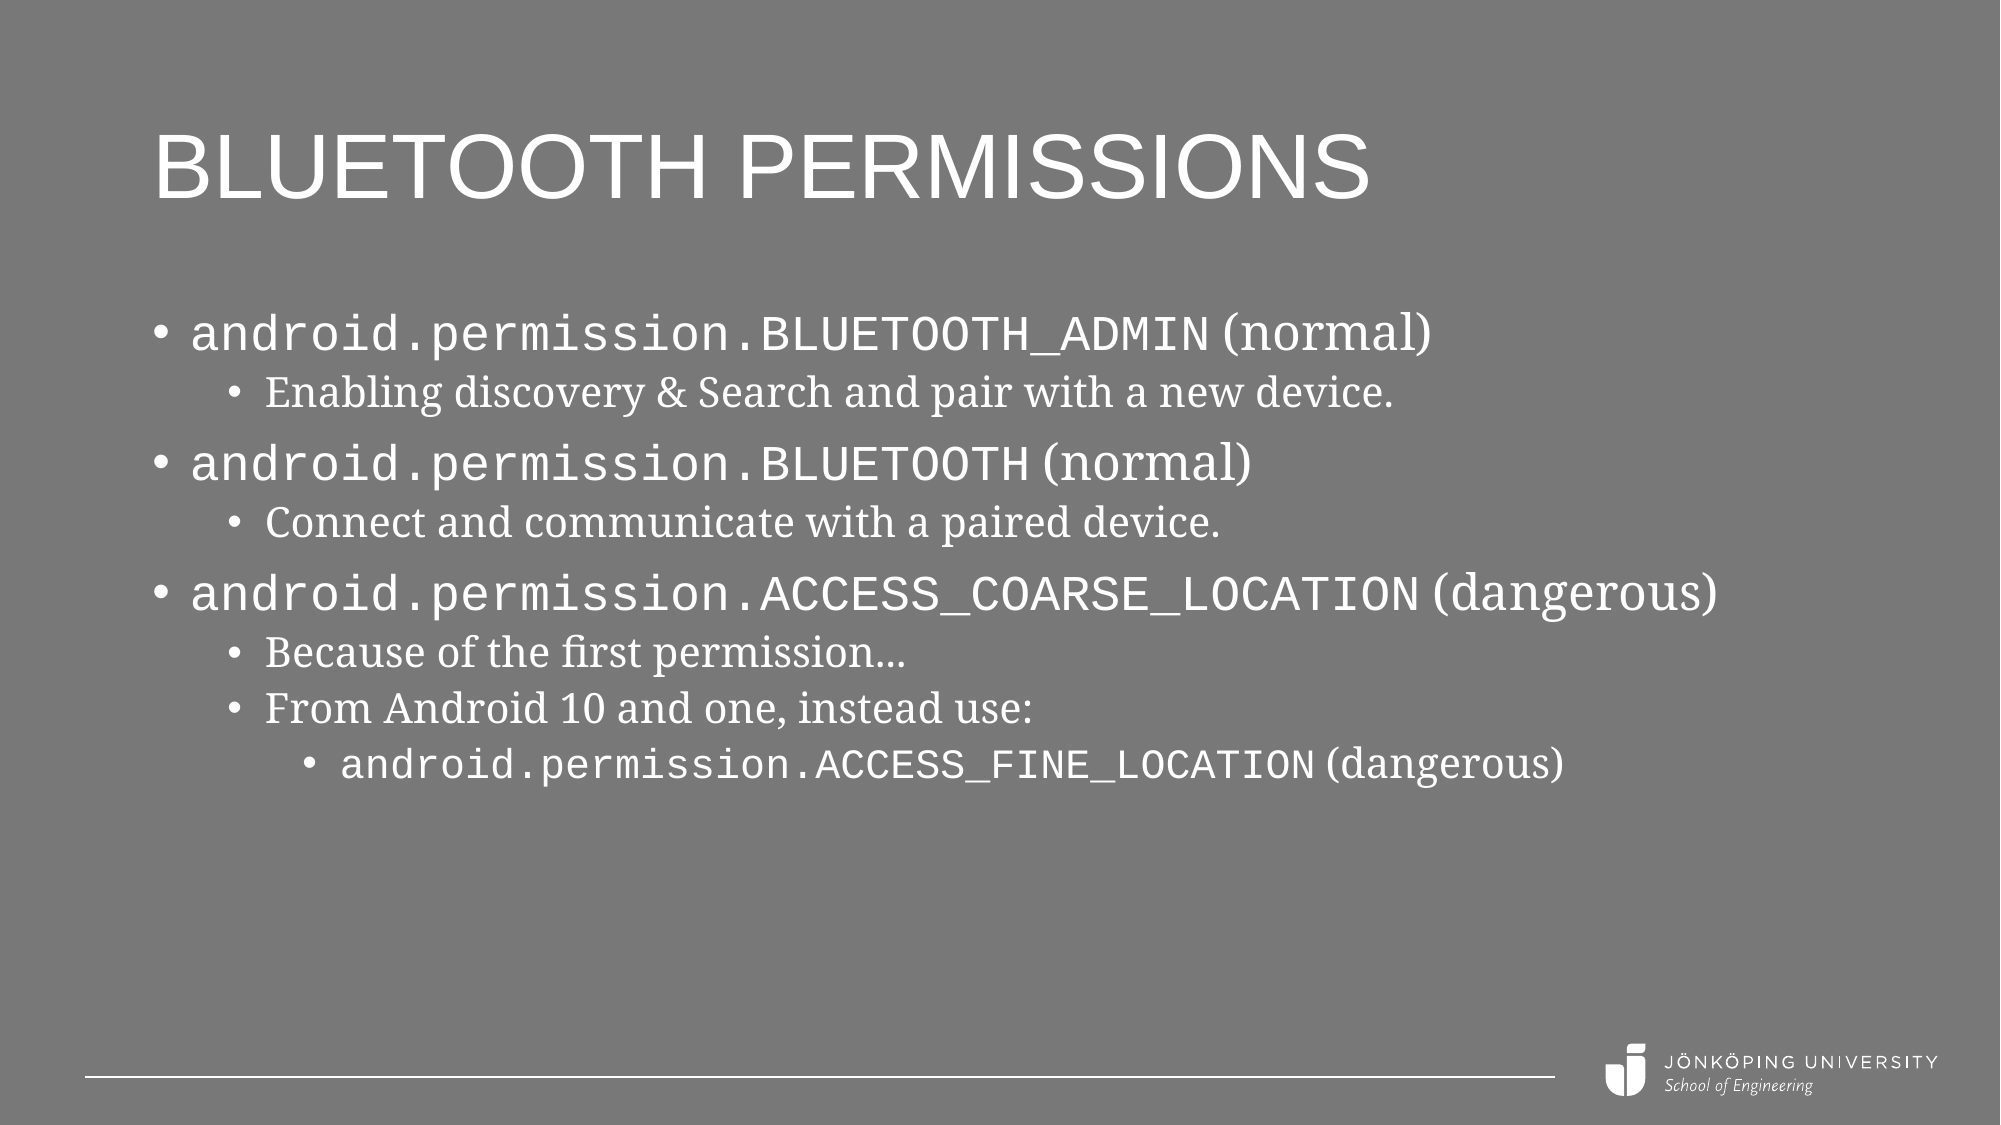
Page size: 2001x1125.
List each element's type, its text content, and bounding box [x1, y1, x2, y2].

list android.permission.BLUETOOTH_ADMIN (normal) Enabling discovery & Search and pair with a new device. android.permission.BLUETOOTH (normal) Connect and communicate with a paired device. android.permission.ACCESS_COARSE_LOCATION (dangerous) Because of the first permission... From Android 10 and one, instead use: android.permission.ACCESS_FINE_LOCATION (dangerous) [137, 299, 1863, 1014]
title Bluetooth permissions [137, 59, 1863, 278]
